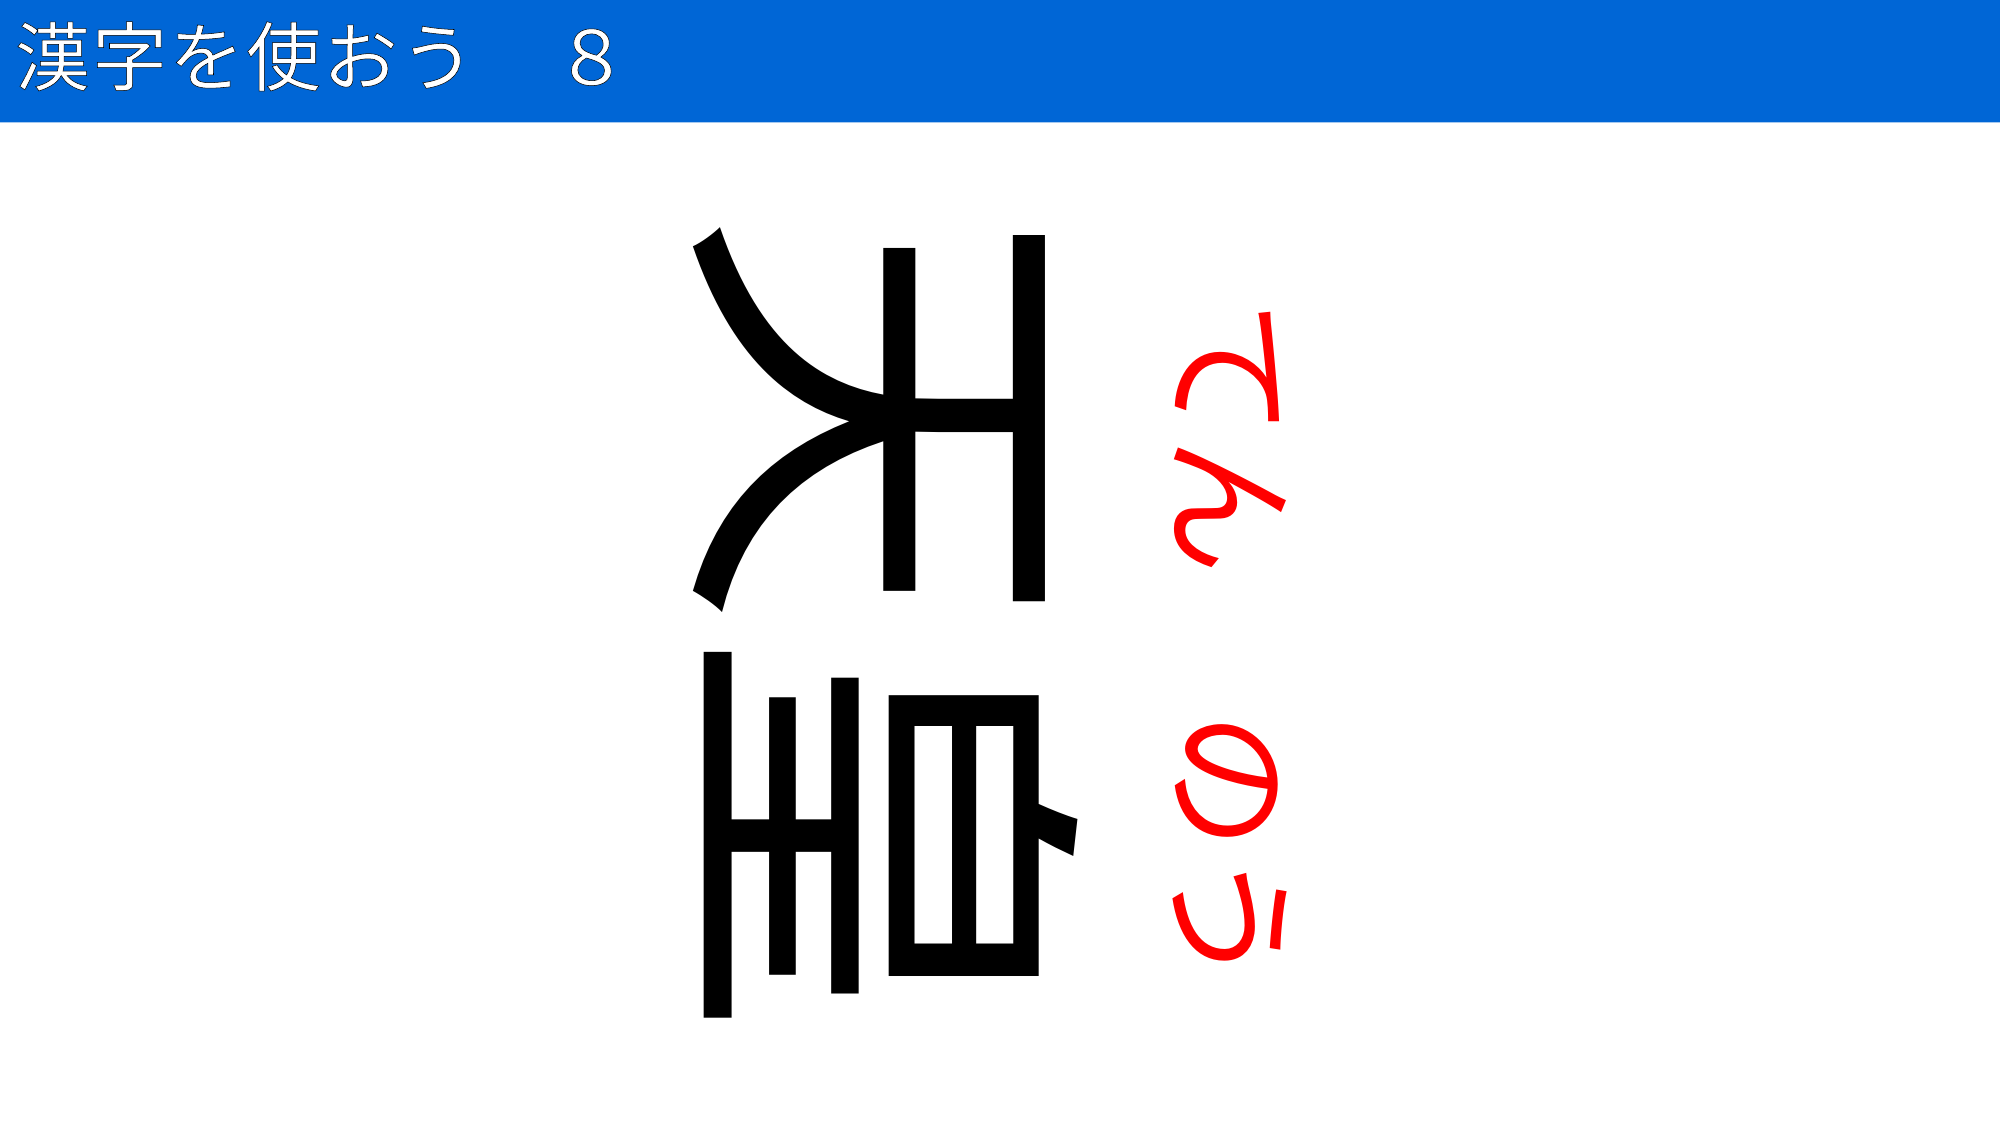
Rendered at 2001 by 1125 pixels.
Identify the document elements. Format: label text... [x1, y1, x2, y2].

title 漢字を使おう ８ [0, 0, 1712, 123]
slide_number 52 [1712, 0, 2000, 123]
text_box てん のう [1128, 285, 1325, 1035]
text_box 天皇 [616, 195, 1152, 1125]
